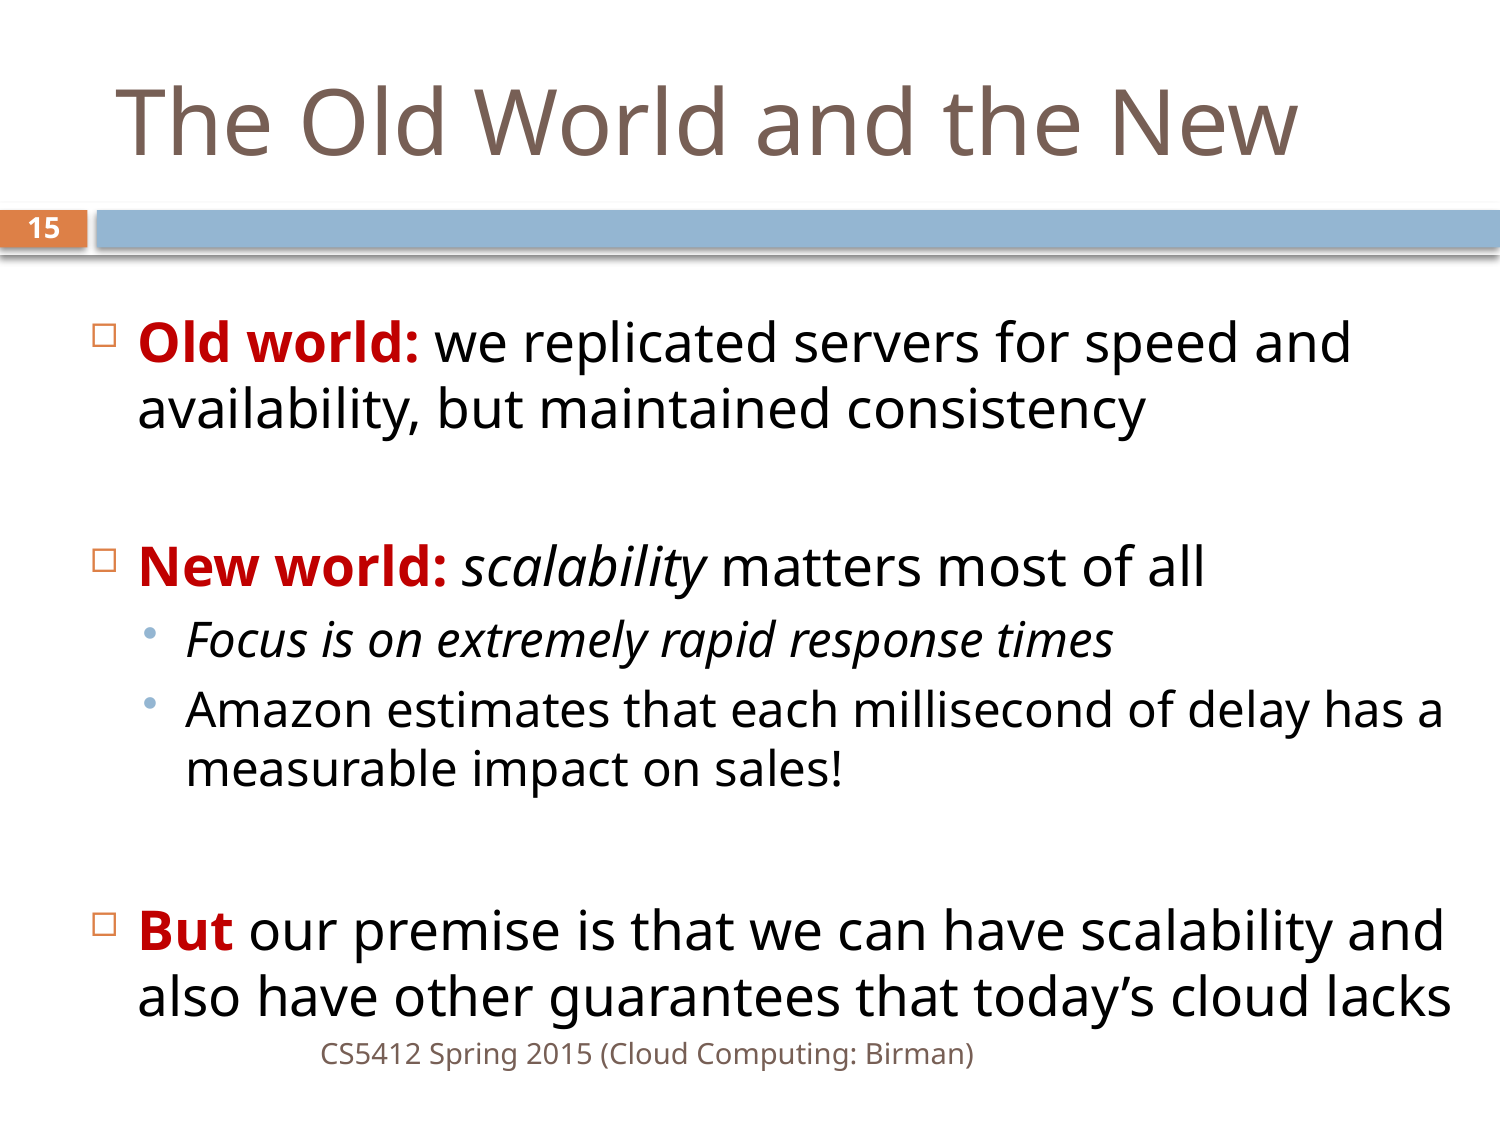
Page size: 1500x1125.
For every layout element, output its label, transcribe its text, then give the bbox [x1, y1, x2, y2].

list Old world: we replicated servers for speed and availability, but maintained consistency New world: scalability matters most of all Focus is on extremely rapid response times Amazon estimates that each millisecond of delay has a measurable impact on sales! But our premise is that we can have scalability and also have other guarantees that today’s cloud lacks [75, 299, 1475, 1050]
title The Old World and the New [100, 37, 1438, 200]
slide_number 15 [0, 208, 88, 249]
footer CS5412 Spring 2015 (Cloud Computing: Birman) [99, 1024, 990, 1085]
